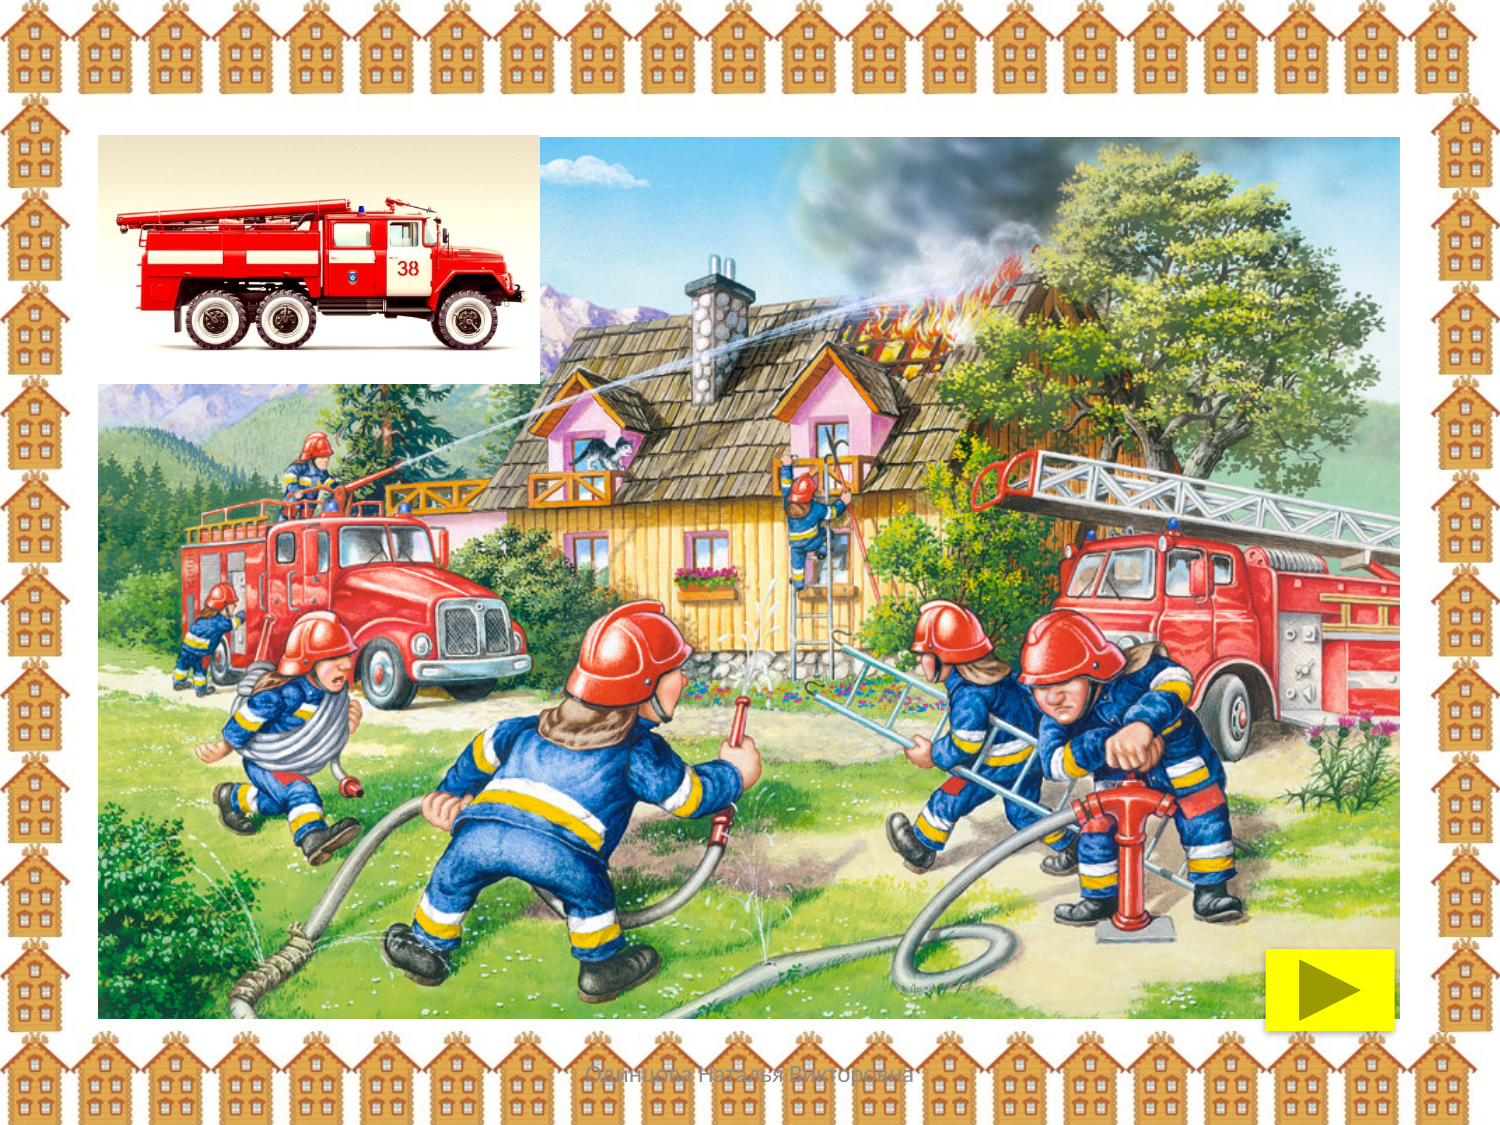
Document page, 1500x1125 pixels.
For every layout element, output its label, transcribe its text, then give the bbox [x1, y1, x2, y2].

text_box [1265, 1027, 1395, 1032]
footer Одинцова Наталья Викторовна [512, 1042, 988, 1103]
picture [0, 0, 1500, 1125]
